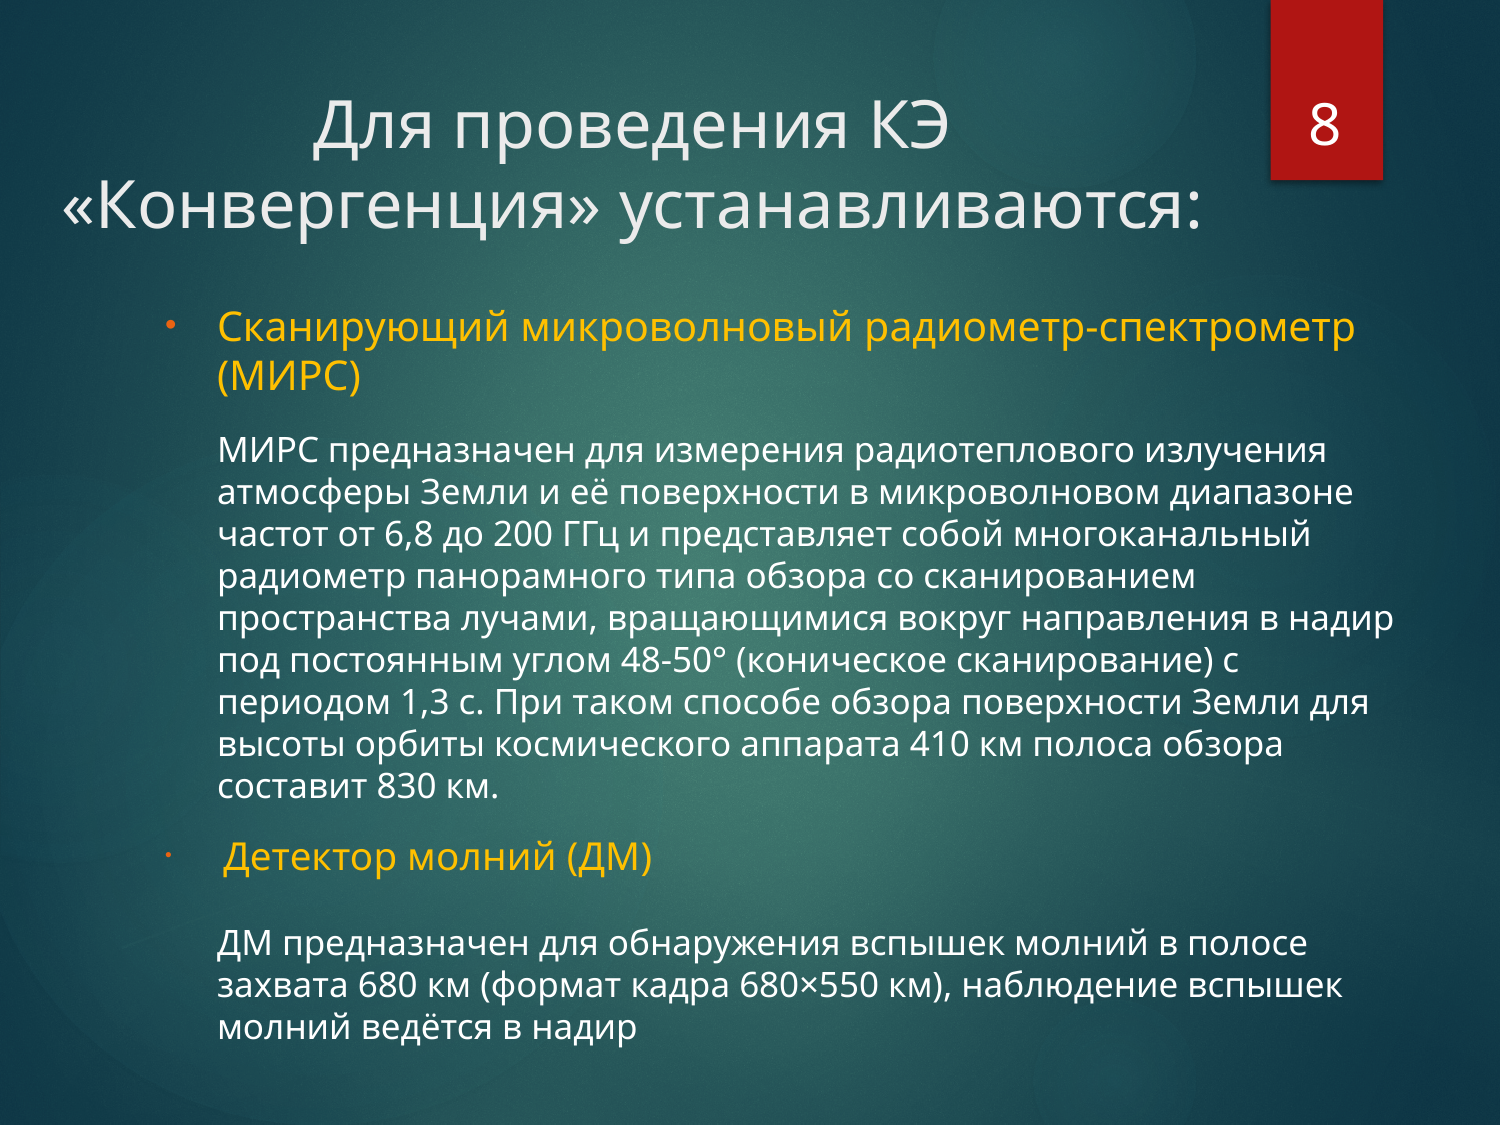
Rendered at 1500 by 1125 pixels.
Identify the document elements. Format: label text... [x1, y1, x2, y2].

list Сканирующий микроволновый радиометр-спектрометр (МИРС) МИРС предназначен для измерения радиотеплового излучения атмосферы Земли и её поверхности в микроволновом диапазоне частот от 6,8 до 200 ГГц и представляет собой многоканальный радиометр панорамного типа обзора со сканированием пространства лучами, вращающимися вокруг направления в надир под постоянным углом 48-50° (коническое сканирование) с периодом 1,3 с. При таком способе обзора поверхности Земли для высоты орбиты космического аппарата 410 км полоса обзора составит 830 км. Детектор молний (ДМ) ДМ предназначен для обнаружения вспышек молний в полосе захвата 680 км (формат кадра 680×550 км), наблюдение вспышек молний ведётся в надир [150, 292, 1425, 1059]
title Для проведения КЭ «Конвергенция» устанавливаются: [29, 74, 1237, 304]
slide_number 8 [1273, 48, 1378, 175]
